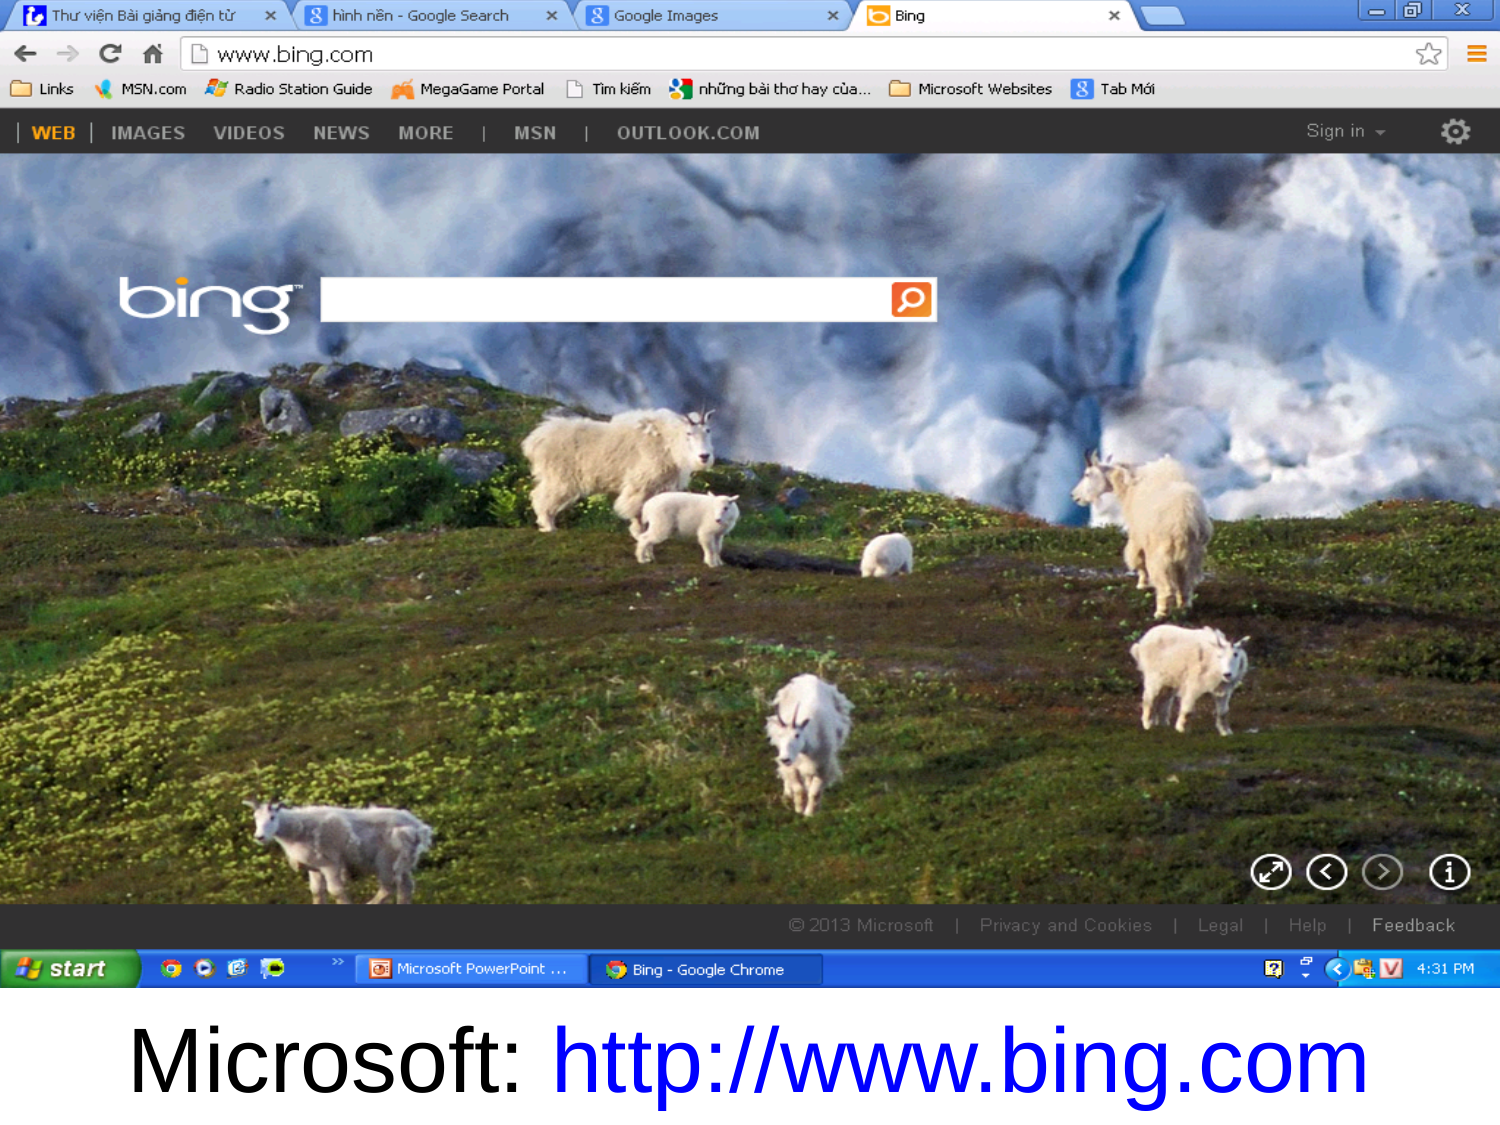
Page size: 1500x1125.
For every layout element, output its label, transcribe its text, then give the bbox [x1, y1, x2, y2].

picture [0, 0, 1500, 988]
title Microsoft: http://www.bing.com [0, 988, 1500, 1125]
